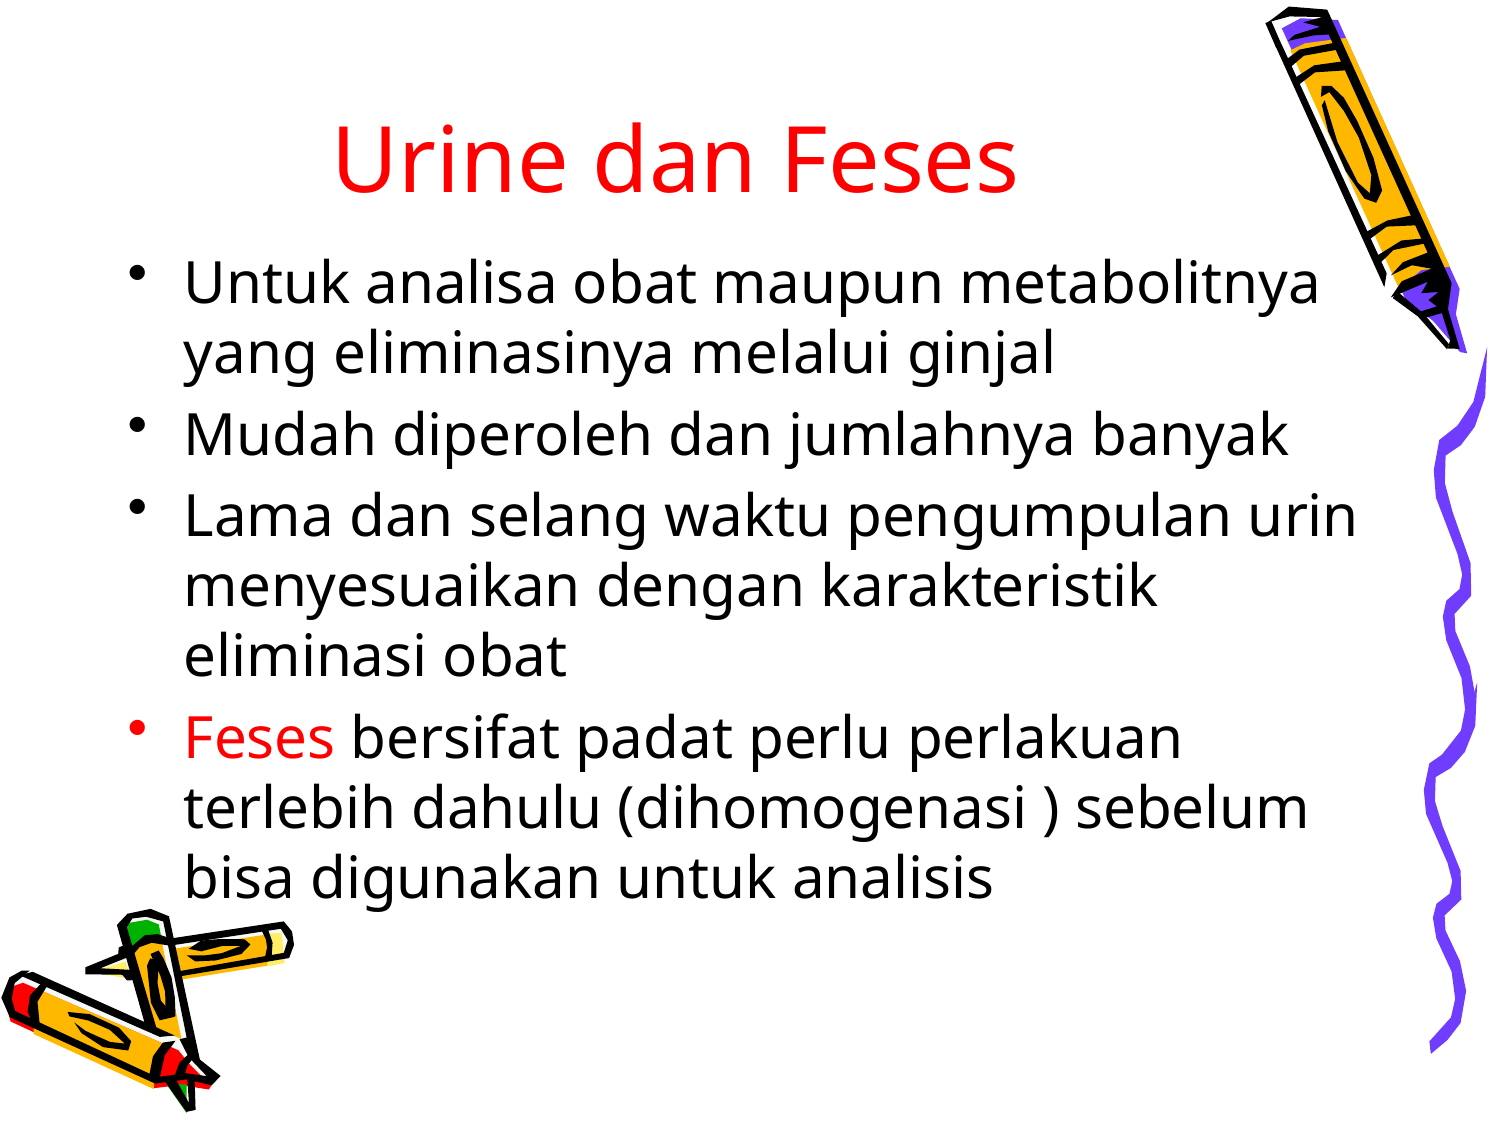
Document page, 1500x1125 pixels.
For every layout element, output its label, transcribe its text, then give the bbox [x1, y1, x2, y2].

title Urine dan Feses [112, 24, 1240, 237]
list Untuk analisa obat maupun metabolitnya yang eliminasinya melalui ginjal Mudah diperoleh dan jumlahnya banyak Lama dan selang waktu pengumpulan urin menyesuaikan dengan karakteristik eliminasi obat Feses bersifat padat perlu perlakuan terlebih dahulu (dihomogenasi ) sebelum bisa digunakan untuk analisis [112, 237, 1376, 926]
